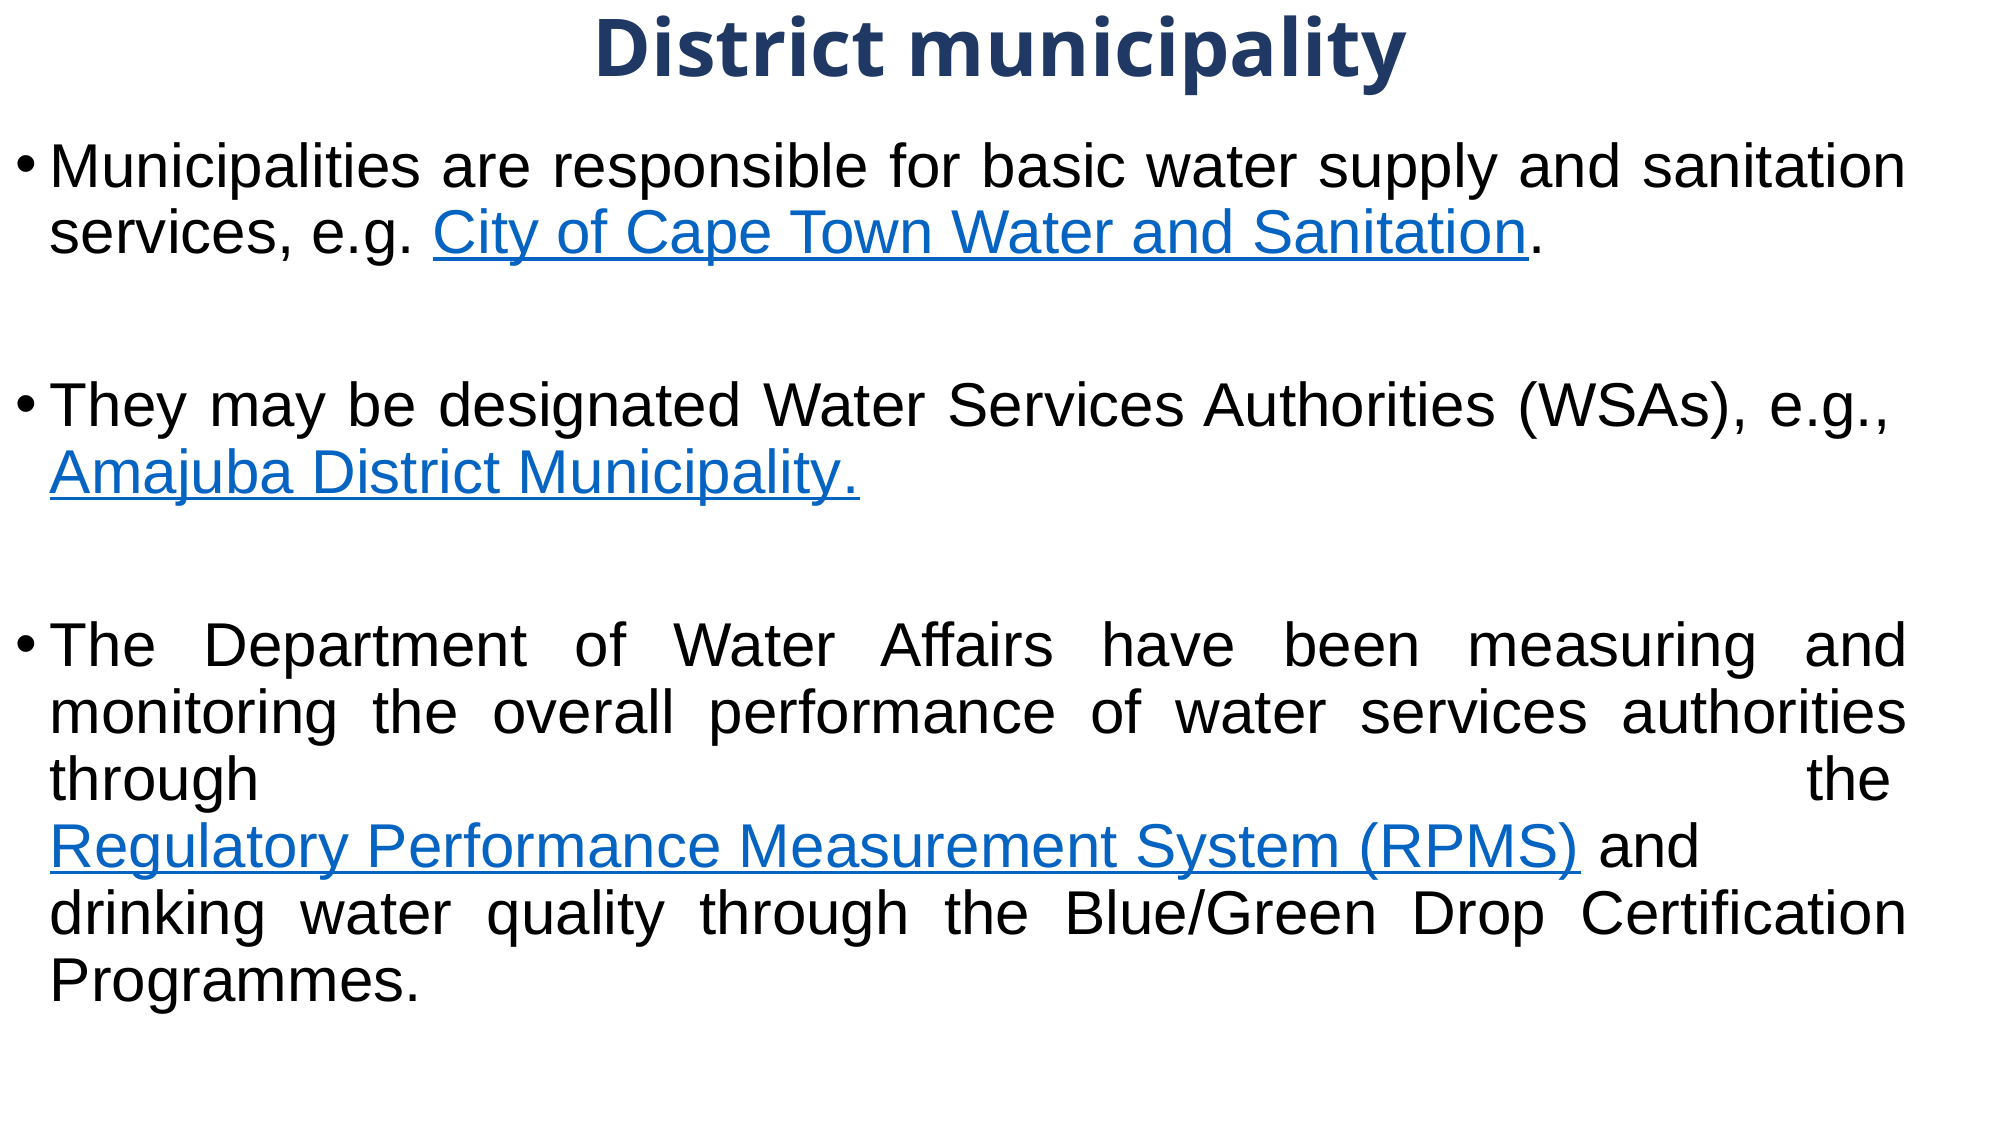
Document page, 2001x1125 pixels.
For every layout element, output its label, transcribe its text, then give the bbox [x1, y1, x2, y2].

title District municipality [137, 0, 1863, 102]
list Municipalities are responsible for basic water supply and sanitation services, e.g. City of Cape Town Water and Sanitation. They may be designated Water Services Authorities (WSAs), e.g., Amajuba District Municipality. The Department of Water Affairs have been measuring and monitoring the overall performance of water services authorities through the Regulatory Performance Measurement System (RPMS) and drinking water quality through the Blue/Green Drop Certification Programmes. [0, 125, 1925, 1038]
